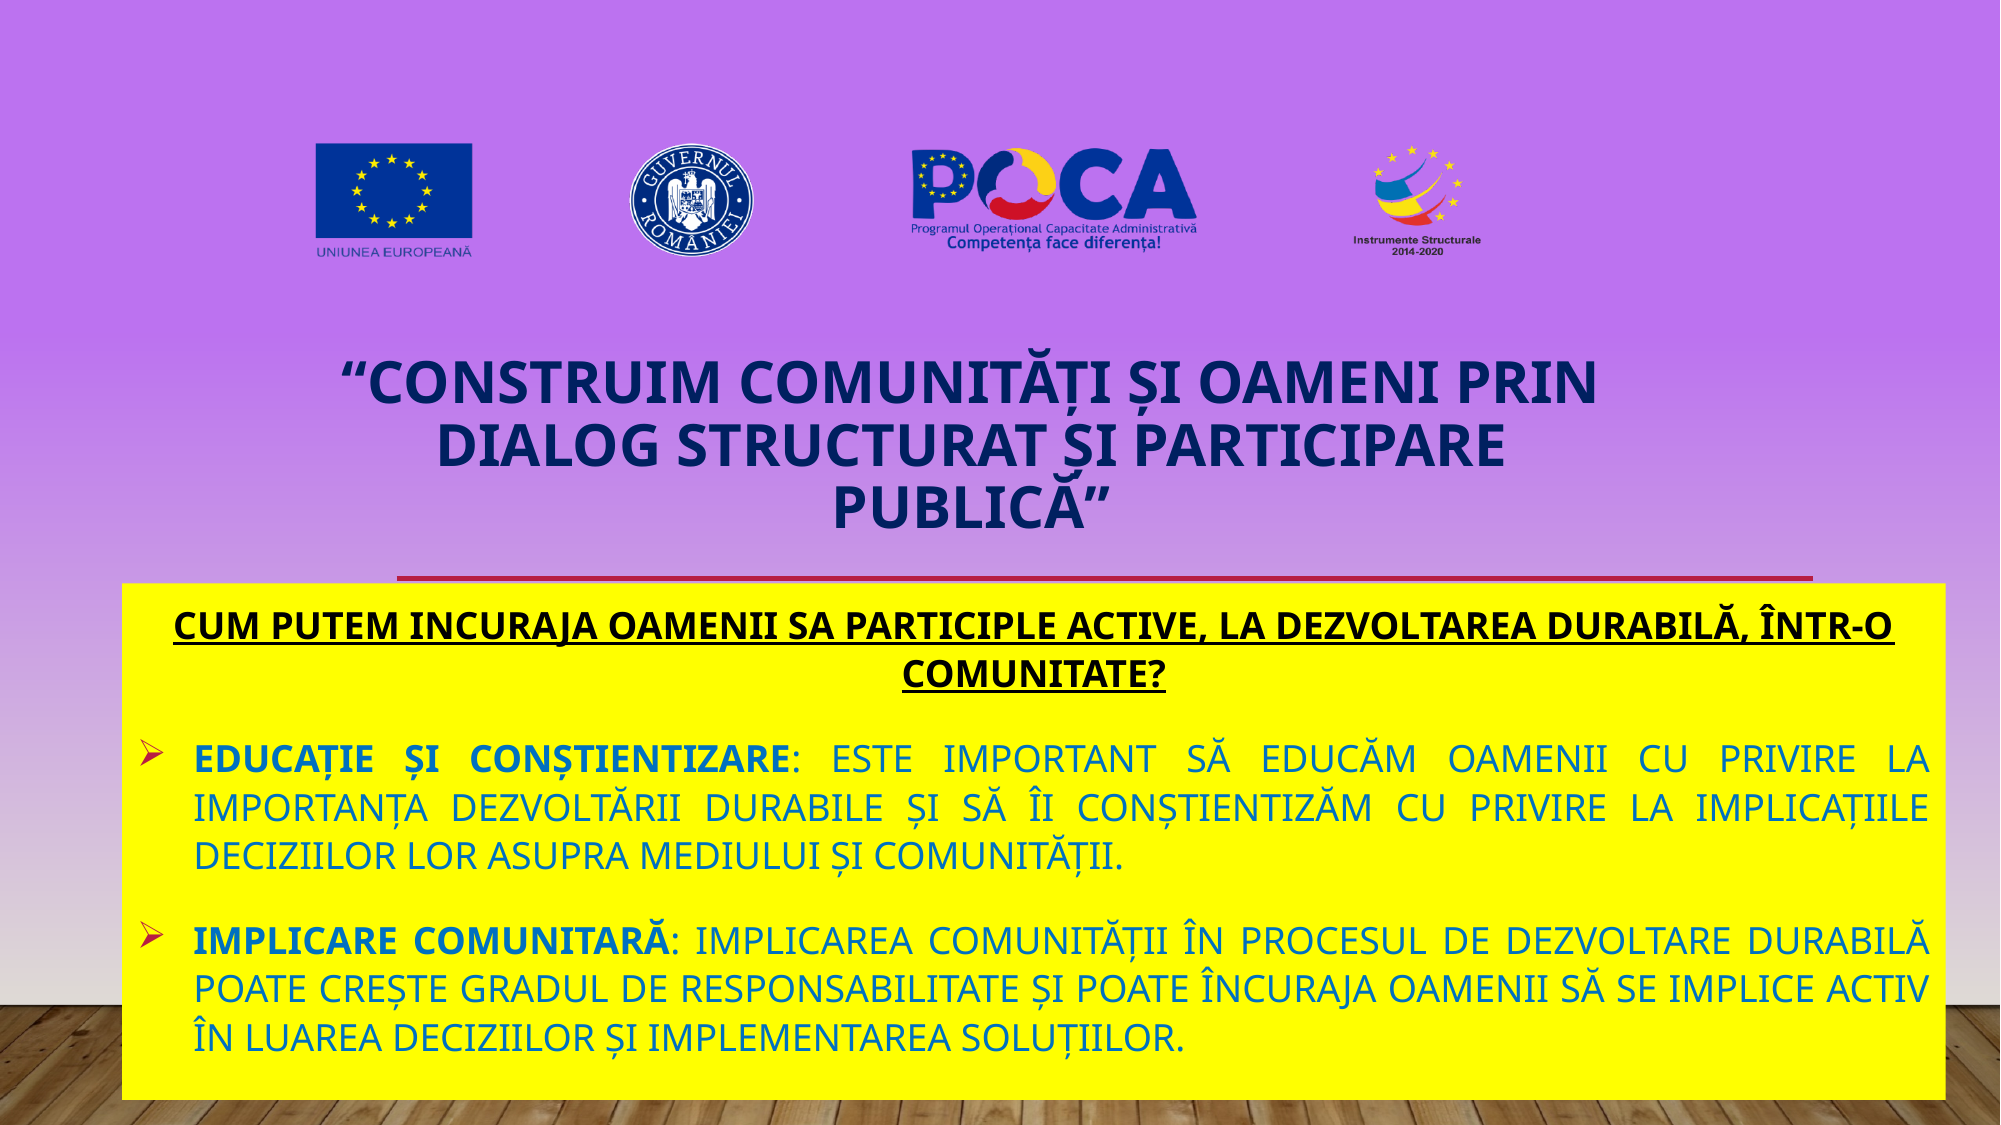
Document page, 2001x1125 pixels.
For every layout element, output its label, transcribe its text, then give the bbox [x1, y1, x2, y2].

subtitle Cum putem incuraja oamenii sa participle active, la dezvoltarea durabilă, într-o comunitate? Educație și conștientizare: Este important să educăm oamenii cu privire la importanța dezvoltării durabile și să îi conștientizăm cu privire la implicațiile deciziilor lor asupra mediului și comunității. Implicare comunitară: Implicarea comunității în procesul de dezvoltare durabilă poate crește gradul de responsabilitate și poate încuraja oamenii să se implice activ în luarea deciziilor și implementarea soluțiilor. [122, 583, 1946, 1100]
picture [0, 1005, 2000, 1125]
picture [314, 143, 1482, 258]
title “CONSTRUIM COMUNITĂȚI ȘI OAMENI PRIN DIALOG STRUCTURAT ȘI PARTICIPARE PUBLICĂ” [293, 332, 1649, 542]
